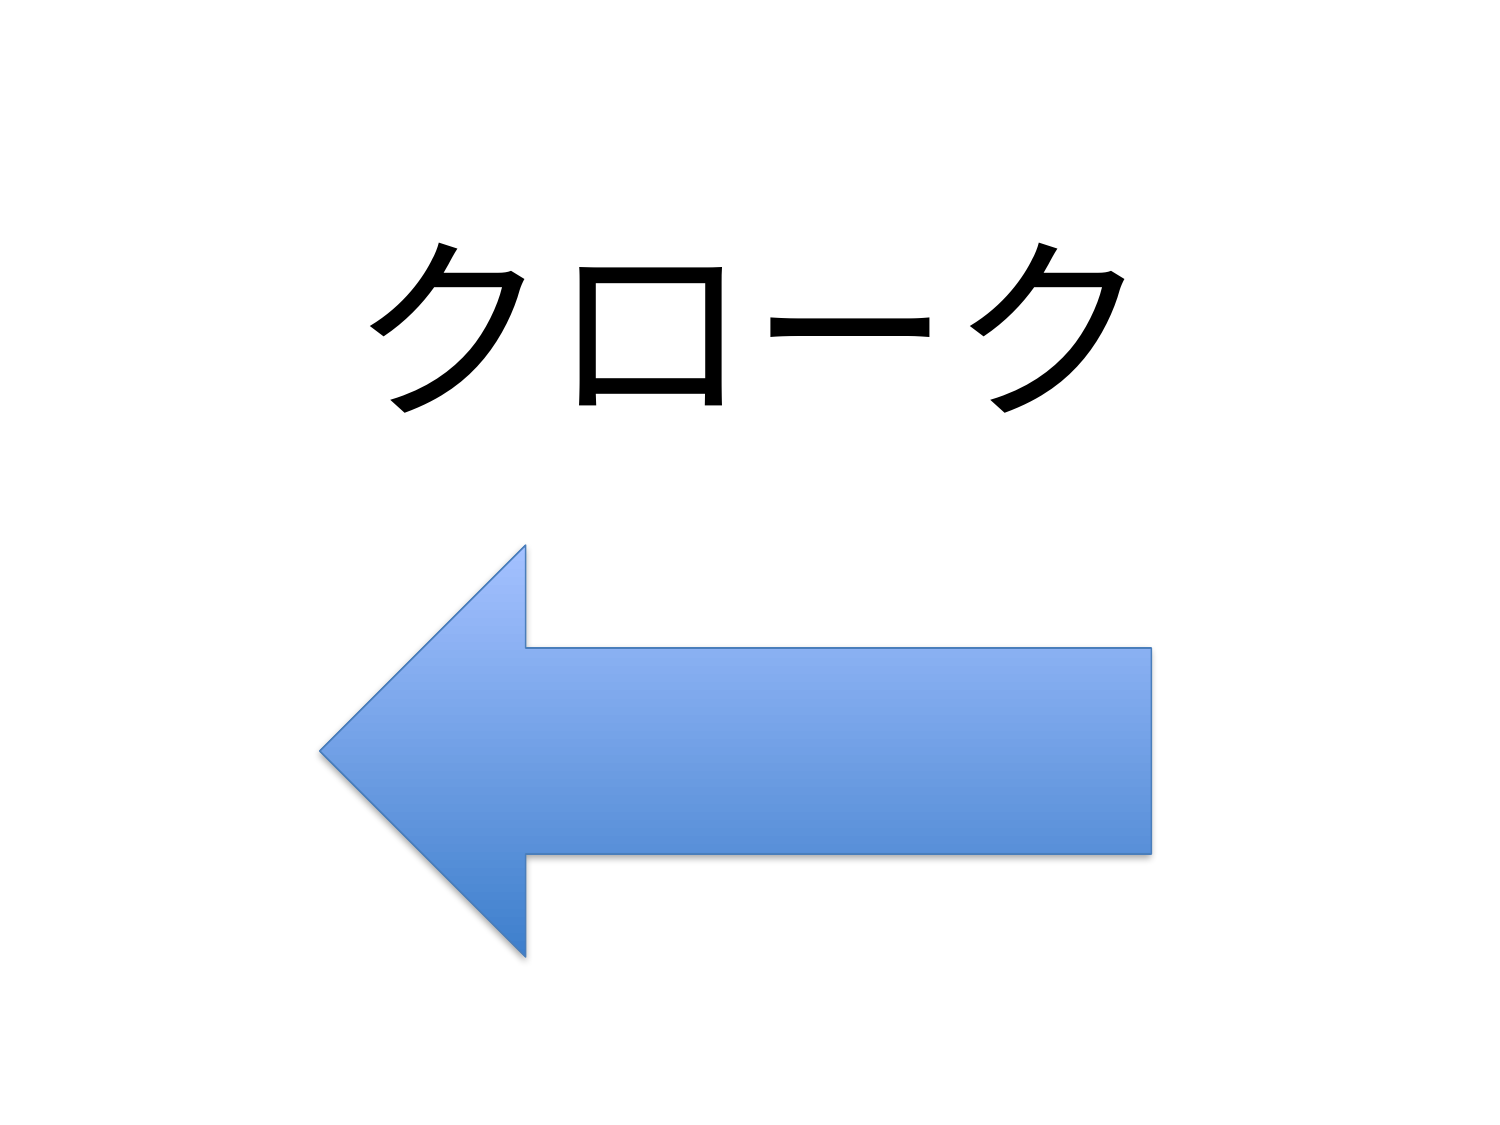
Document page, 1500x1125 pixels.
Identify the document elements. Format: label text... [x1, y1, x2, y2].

text_box [319, 544, 1153, 958]
text_box クローク [335, 197, 1166, 452]
